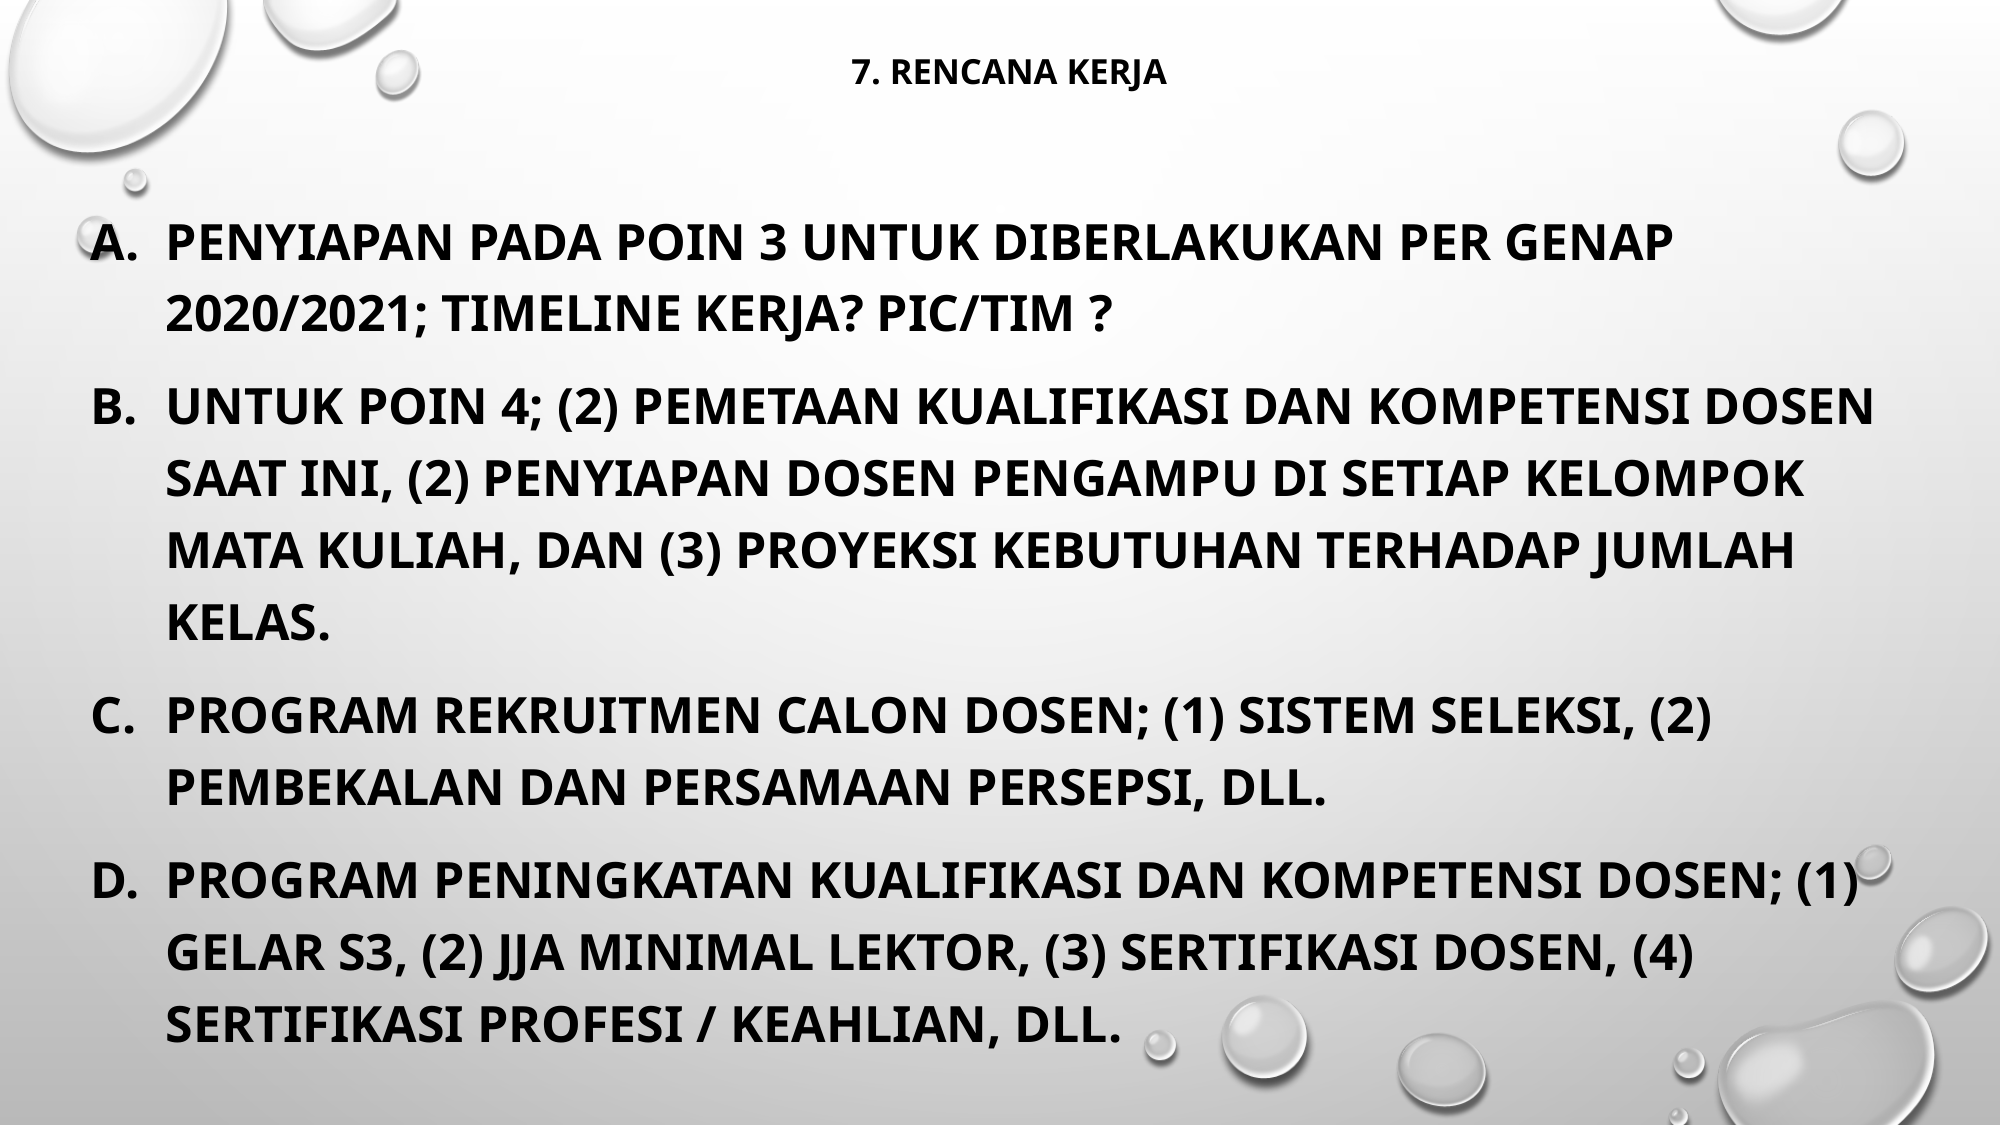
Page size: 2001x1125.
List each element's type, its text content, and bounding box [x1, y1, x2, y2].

picture [0, 0, 2000, 1125]
title 7. RENCANA KERJA [159, 46, 1860, 141]
list PENYIAPAN PADA POIN 3 UNTUK DIBERLAKUKAN PER GENAP 2020/2021; TIMELINE KERJA? PIC/TIM ? UNTUK POIN 4; (2) PEMETAAN KUALIFIKASI DAN KOMPETENSI DOSEN SAAT INI, (2) PENYIAPAN DOSEN PENGAMPU DI SETIAP KELOMPOK MATA KULIAH, DAN (3) PROYEKSI KEBUTUHAN TERHADAP JUMLAH KELAS. PROGRAM REKRUITMEN CALON DOSEN; (1) SISTEM SELEKSI, (2) PEMBEKALAN DAN PERSAMAAN PERSEPSI, DLL. PROGRAM PENINGKATAN KUALIFIKASI DAN KOMPETENSI DOSEN; (1) GELAR S3, (2) JJA MINIMAL LEKTOR, (3) SERTIFIKASI DOSEN, (4) SERTIFIKASI PROFESI / KEAHLIAN, DLL. [75, 190, 1943, 1074]
